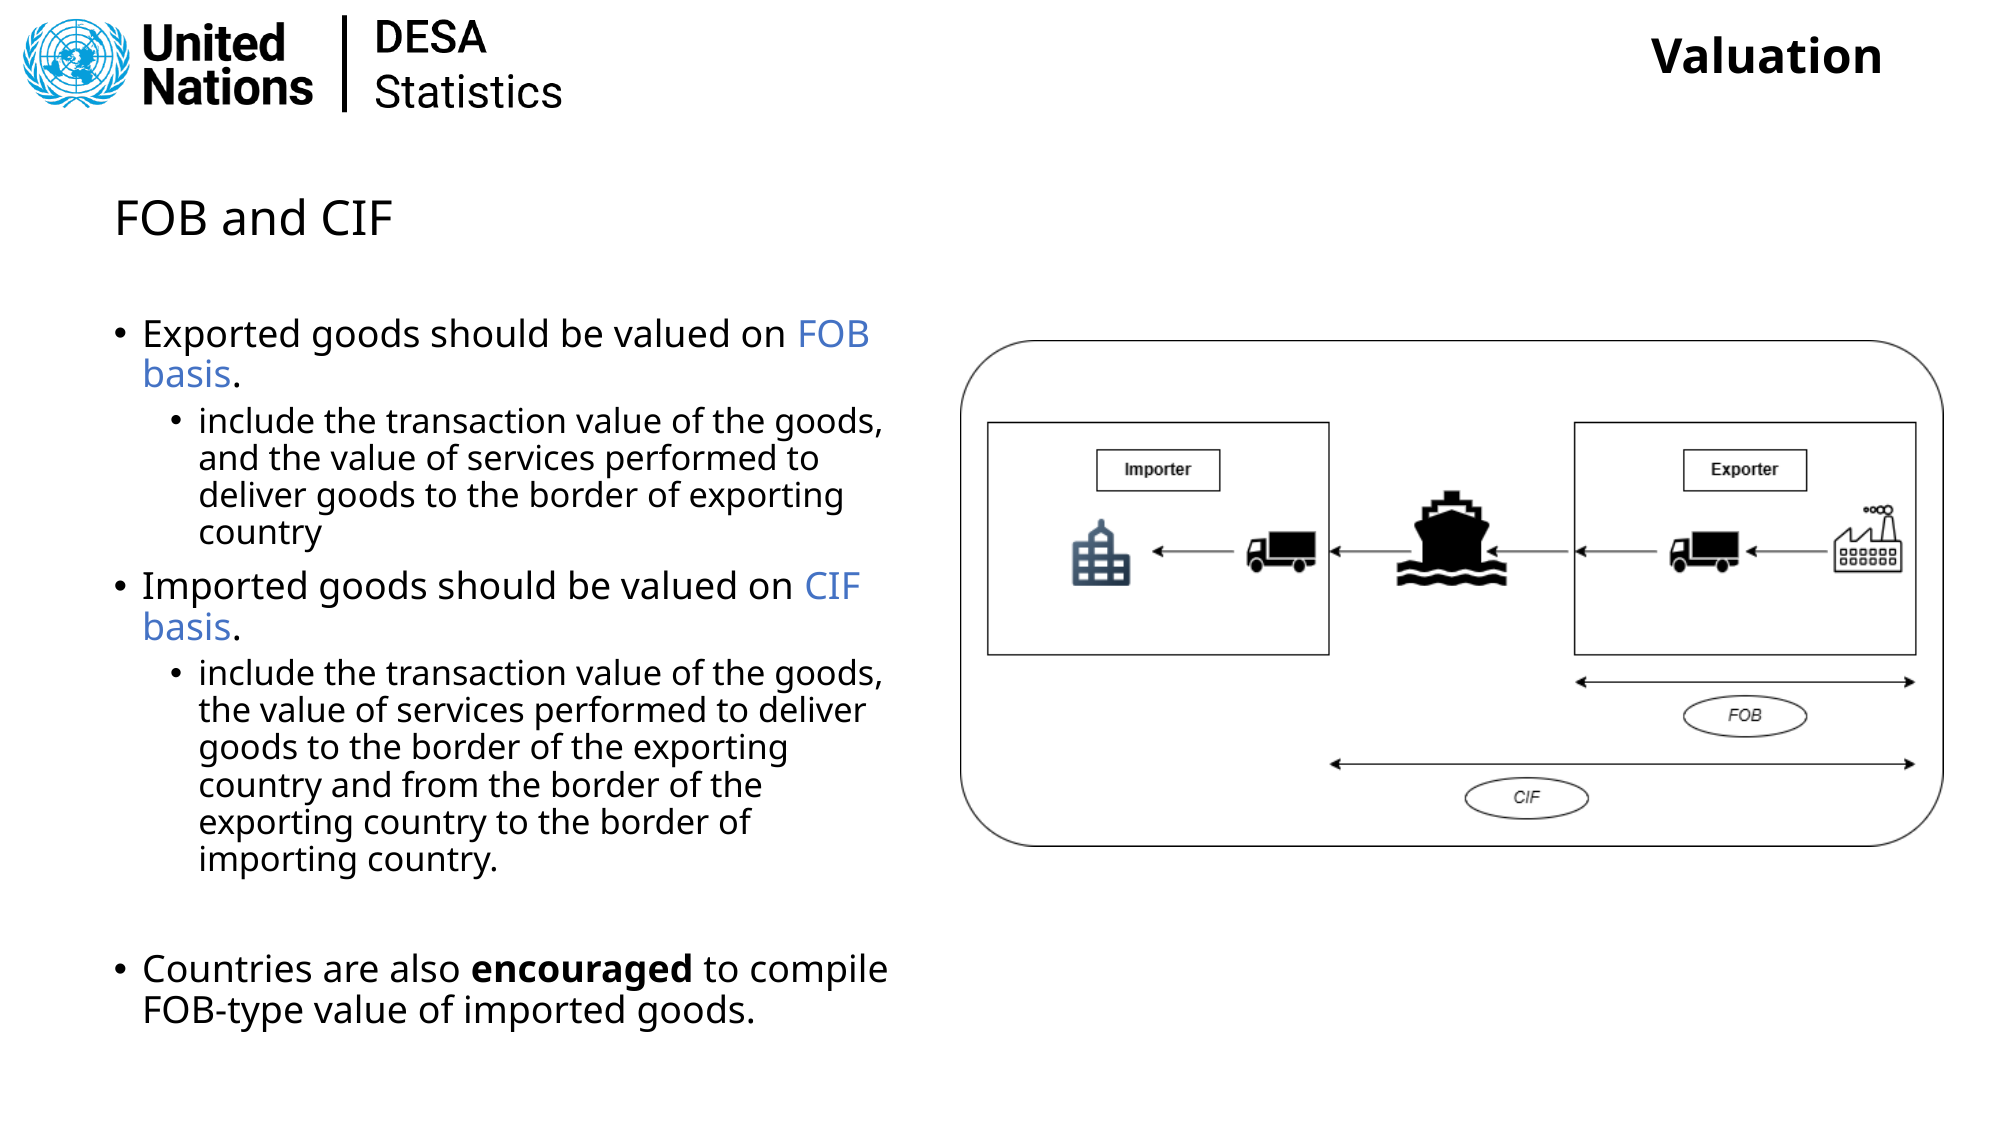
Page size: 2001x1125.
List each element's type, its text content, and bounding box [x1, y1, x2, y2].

list Exported goods should be valued on FOB basis. include the transaction value of the goods, and the value of services performed to deliver goods to the border of exporting country Imported goods should be valued on CIF basis. include the transaction value of the goods, the value of services performed to deliver goods to the border of the exporting country and from the border of the exporting country to the border of importing country. Countries are also encouraged to compile FOB-type value of imported goods. [98, 307, 927, 1014]
picture [0, 0, 591, 152]
list FOB and CIF [98, 185, 1334, 281]
list Valuation [1093, 23, 1899, 105]
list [960, 340, 1944, 847]
